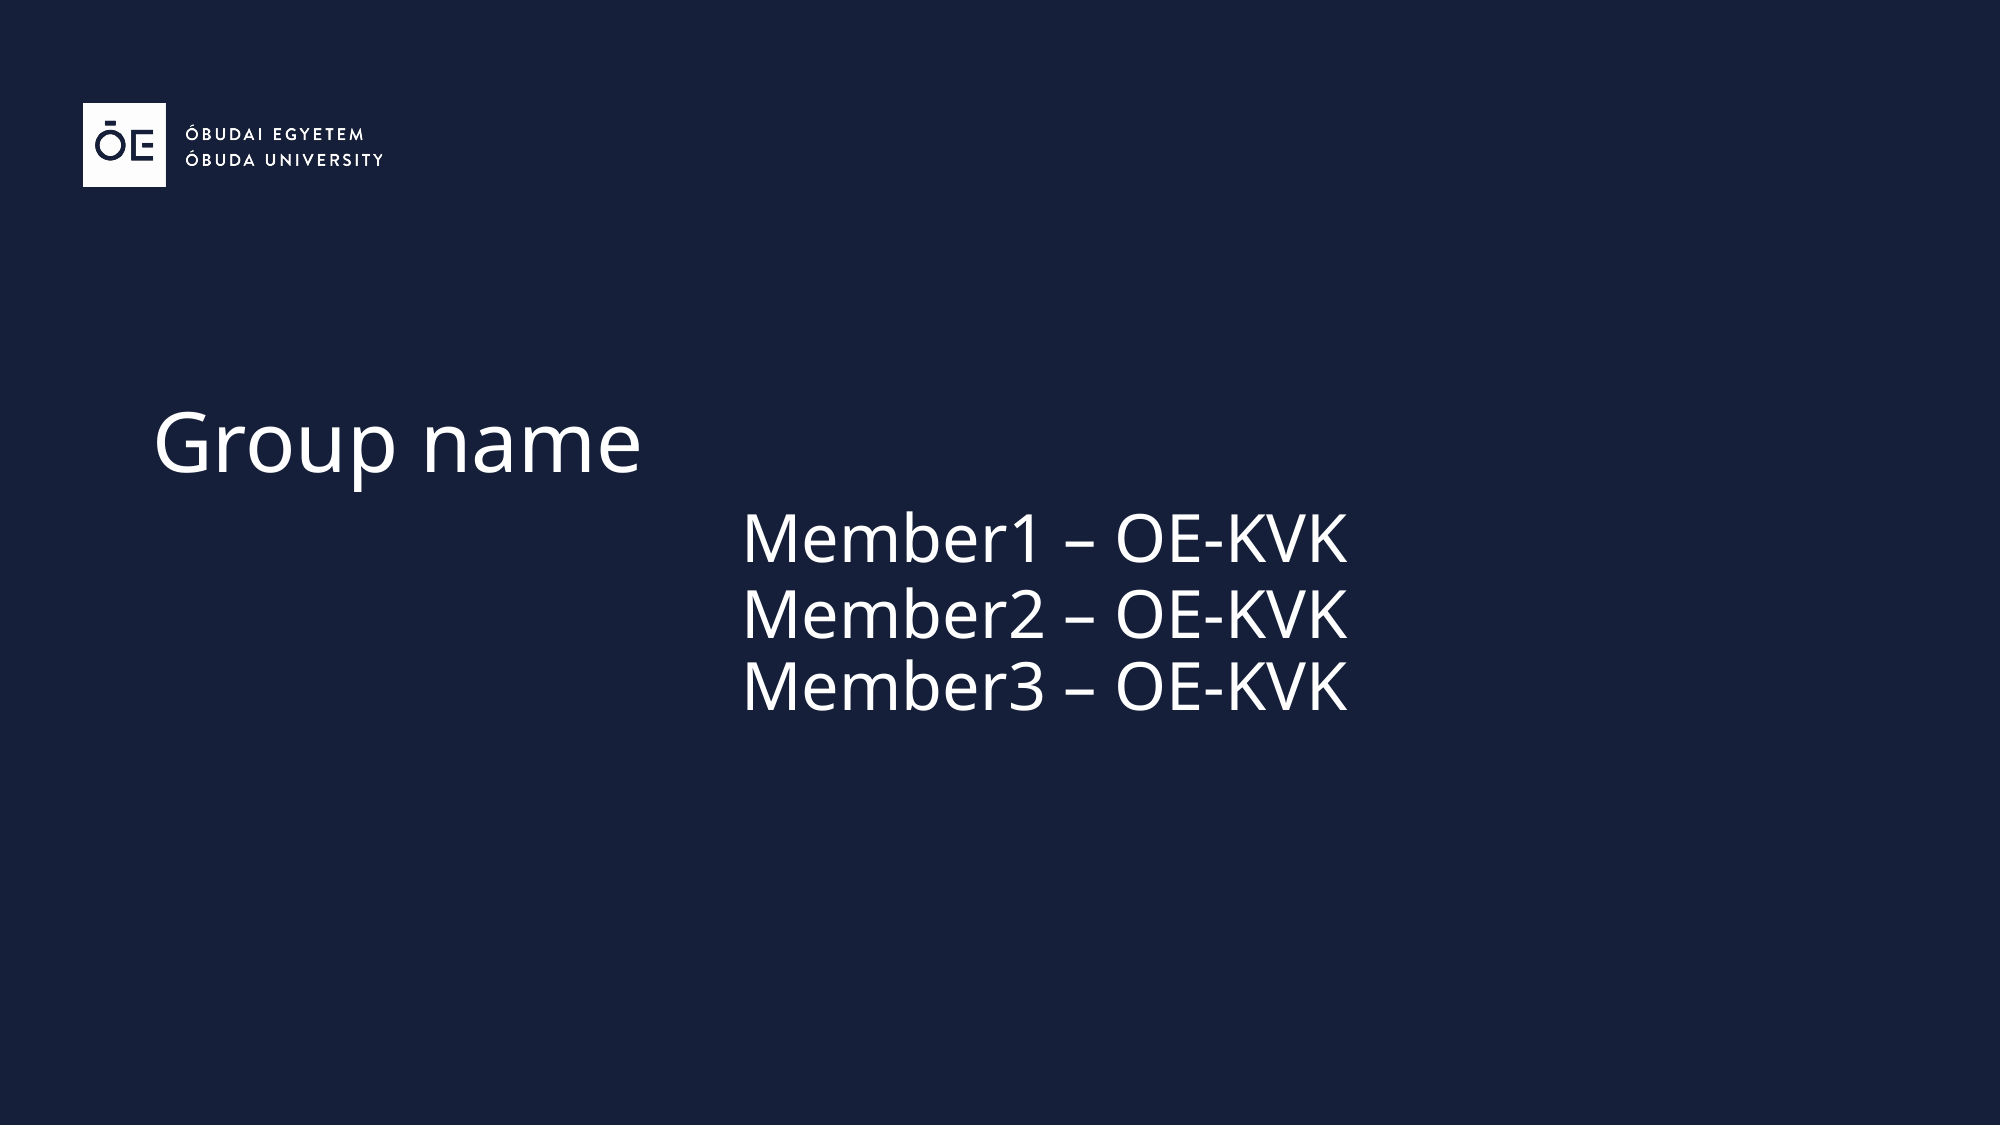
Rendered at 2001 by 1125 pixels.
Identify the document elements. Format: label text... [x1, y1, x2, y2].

title Group name Member1 – OE-KVK Member2 – OE-KVK Member3 – OE-KVK [137, 516, 1863, 609]
